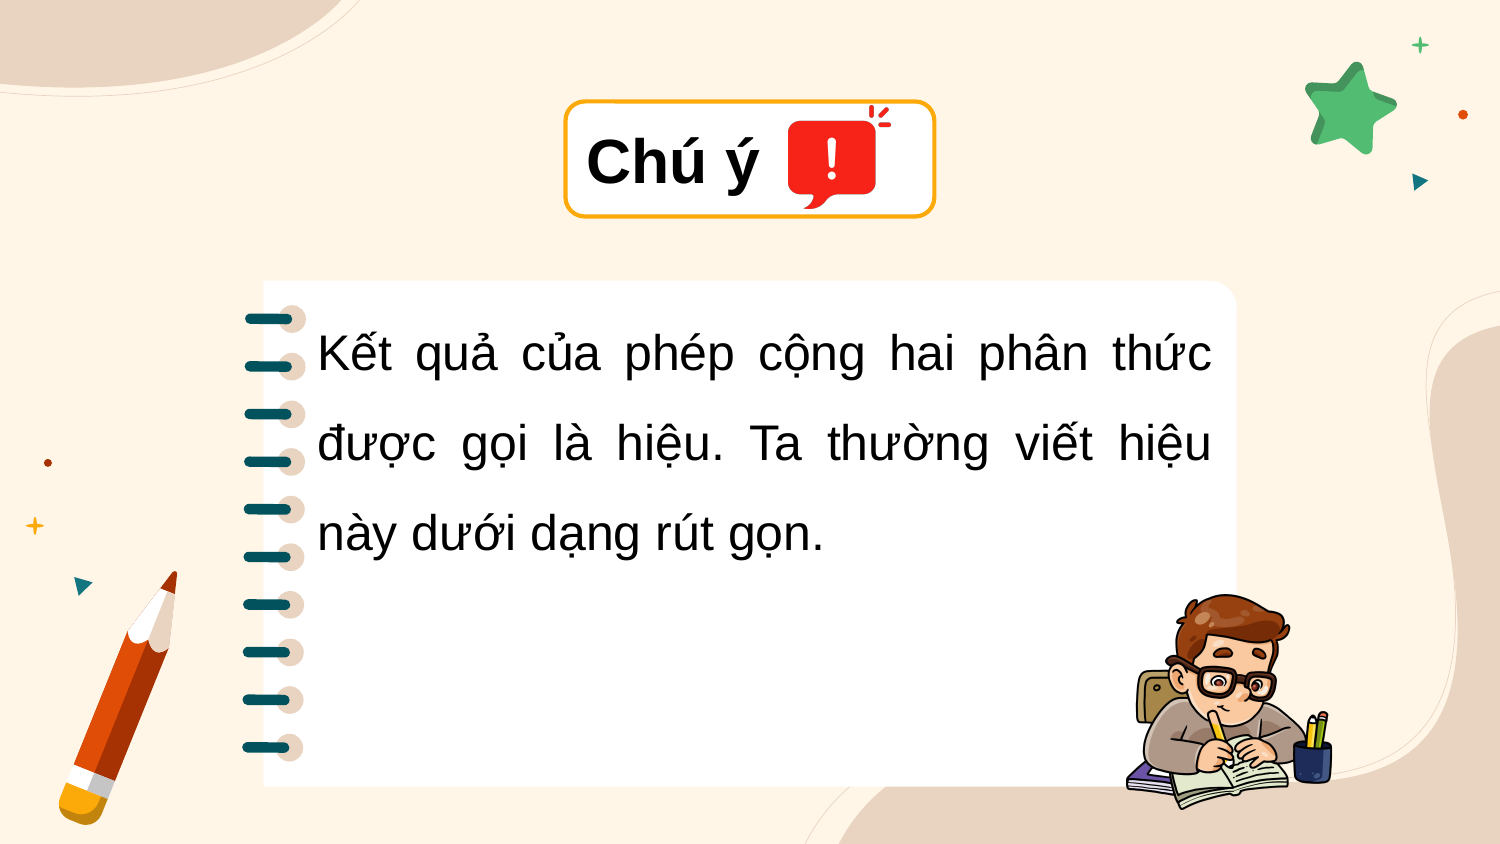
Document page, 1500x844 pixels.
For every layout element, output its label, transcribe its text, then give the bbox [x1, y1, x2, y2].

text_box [1411, 36, 1469, 191]
picture [990, 567, 1469, 837]
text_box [56, 570, 178, 826]
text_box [25, 458, 94, 597]
text_box Kết quả của phép cộng hai phân thức được gọi là hiệu. Ta thường viết hiệu này dưới dạng rút gọn. [302, 283, 1228, 569]
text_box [1300, 60, 1398, 151]
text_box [565, 101, 935, 217]
